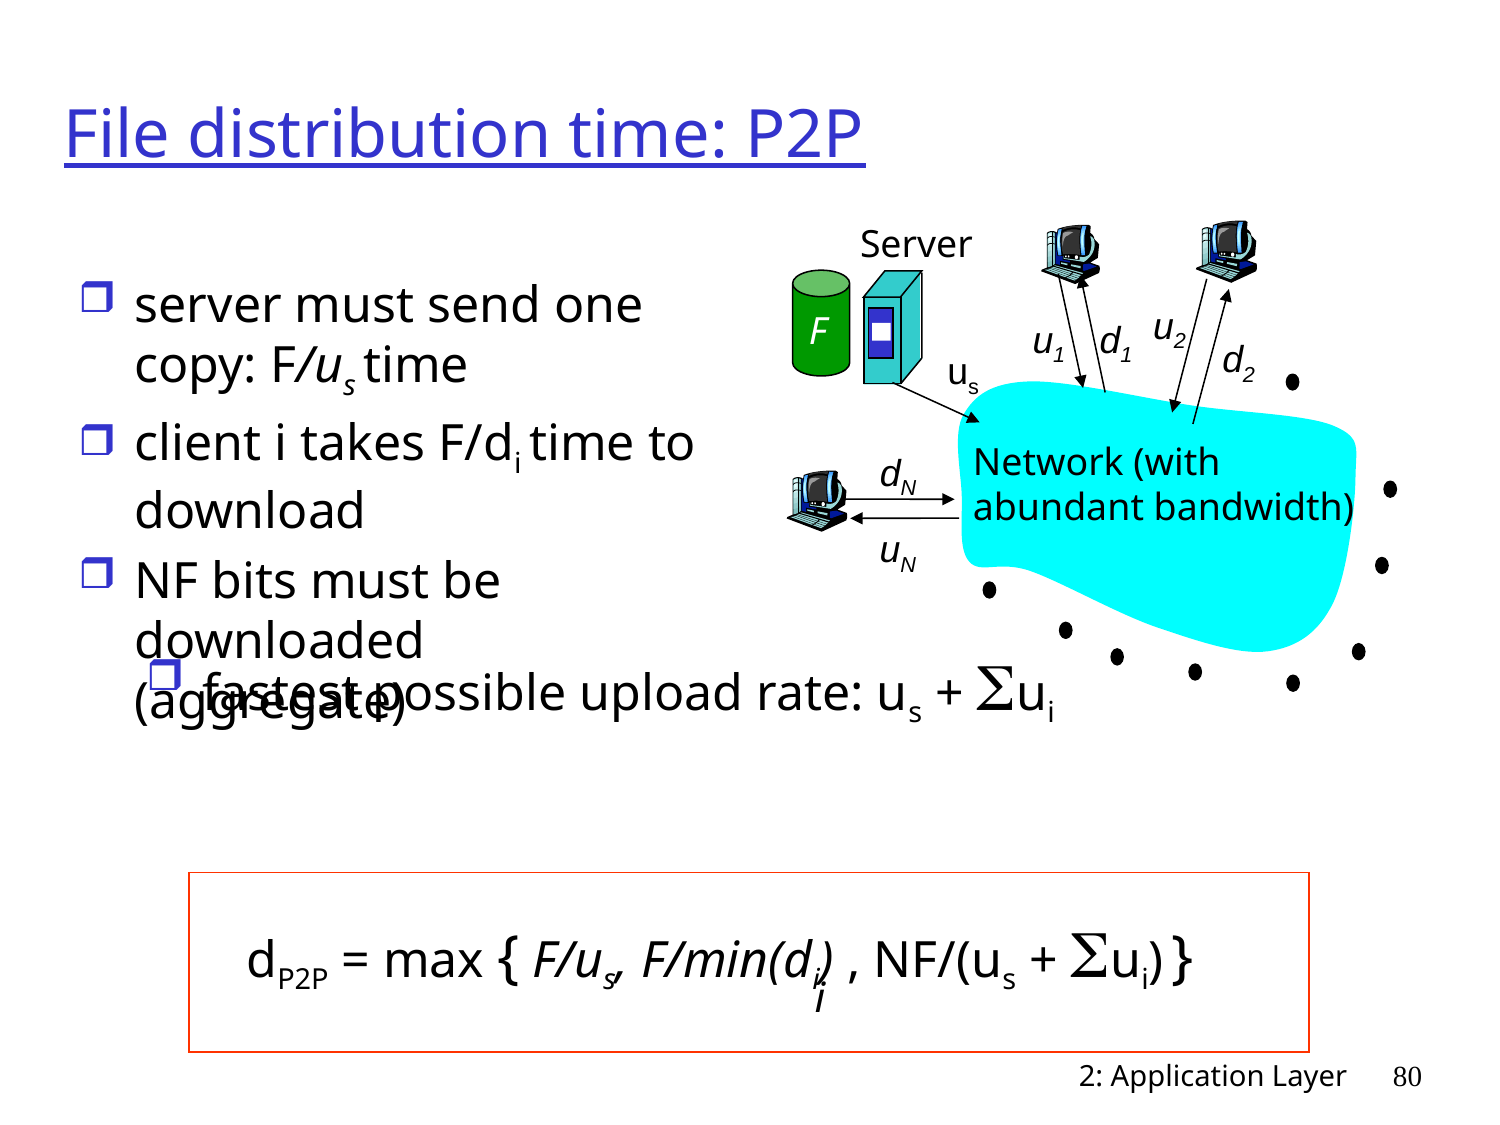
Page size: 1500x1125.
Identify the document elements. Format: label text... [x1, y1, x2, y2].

text_box [1169, 292, 1204, 413]
text_box [792, 360, 850, 376]
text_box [1040, 223, 1101, 285]
text_box uN [864, 517, 950, 584]
footer 2: Application Layer [887, 1061, 1362, 1125]
title File distribution time: P2P [48, 37, 1447, 226]
text_box [961, 536, 1351, 652]
text_box us [932, 339, 994, 406]
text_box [188, 872, 1407, 1053]
text_box u2 [1186, 294, 1225, 361]
text_box Server [833, 212, 1000, 273]
text_box [1384, 481, 1397, 498]
list server must send one copy: F/us time client i takes F/di time to download NF bits must be downloaded (aggregate) [63, 264, 715, 730]
text_box dN [865, 441, 952, 508]
text_box [1286, 374, 1299, 390]
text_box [786, 469, 849, 532]
text_box [792, 270, 850, 296]
text_box d1 [1102, 308, 1151, 375]
text_box [943, 406, 980, 423]
slide_number 80 [1362, 1049, 1438, 1125]
text_box u2 [1220, 302, 1230, 327]
text_box [1059, 622, 1072, 639]
text_box Network (with abundant bandwidth) [958, 430, 1370, 536]
text_box d2 [1207, 327, 1274, 394]
text_box F [784, 299, 852, 360]
text_box [792, 270, 850, 299]
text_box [1195, 219, 1259, 284]
text_box u1 [1017, 308, 1102, 375]
text_box [1286, 675, 1300, 692]
text_box [1352, 643, 1365, 660]
text_box u2 [1138, 294, 1202, 361]
text_box [853, 512, 864, 525]
text_box [983, 582, 996, 598]
text_box [1189, 664, 1202, 680]
text_box fastest possible upload rate: us + Sui [131, 651, 1172, 833]
text_box [1375, 557, 1389, 574]
text_box [1218, 292, 1232, 327]
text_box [863, 270, 923, 385]
text_box [958, 381, 1343, 430]
text_box [1074, 375, 1087, 388]
